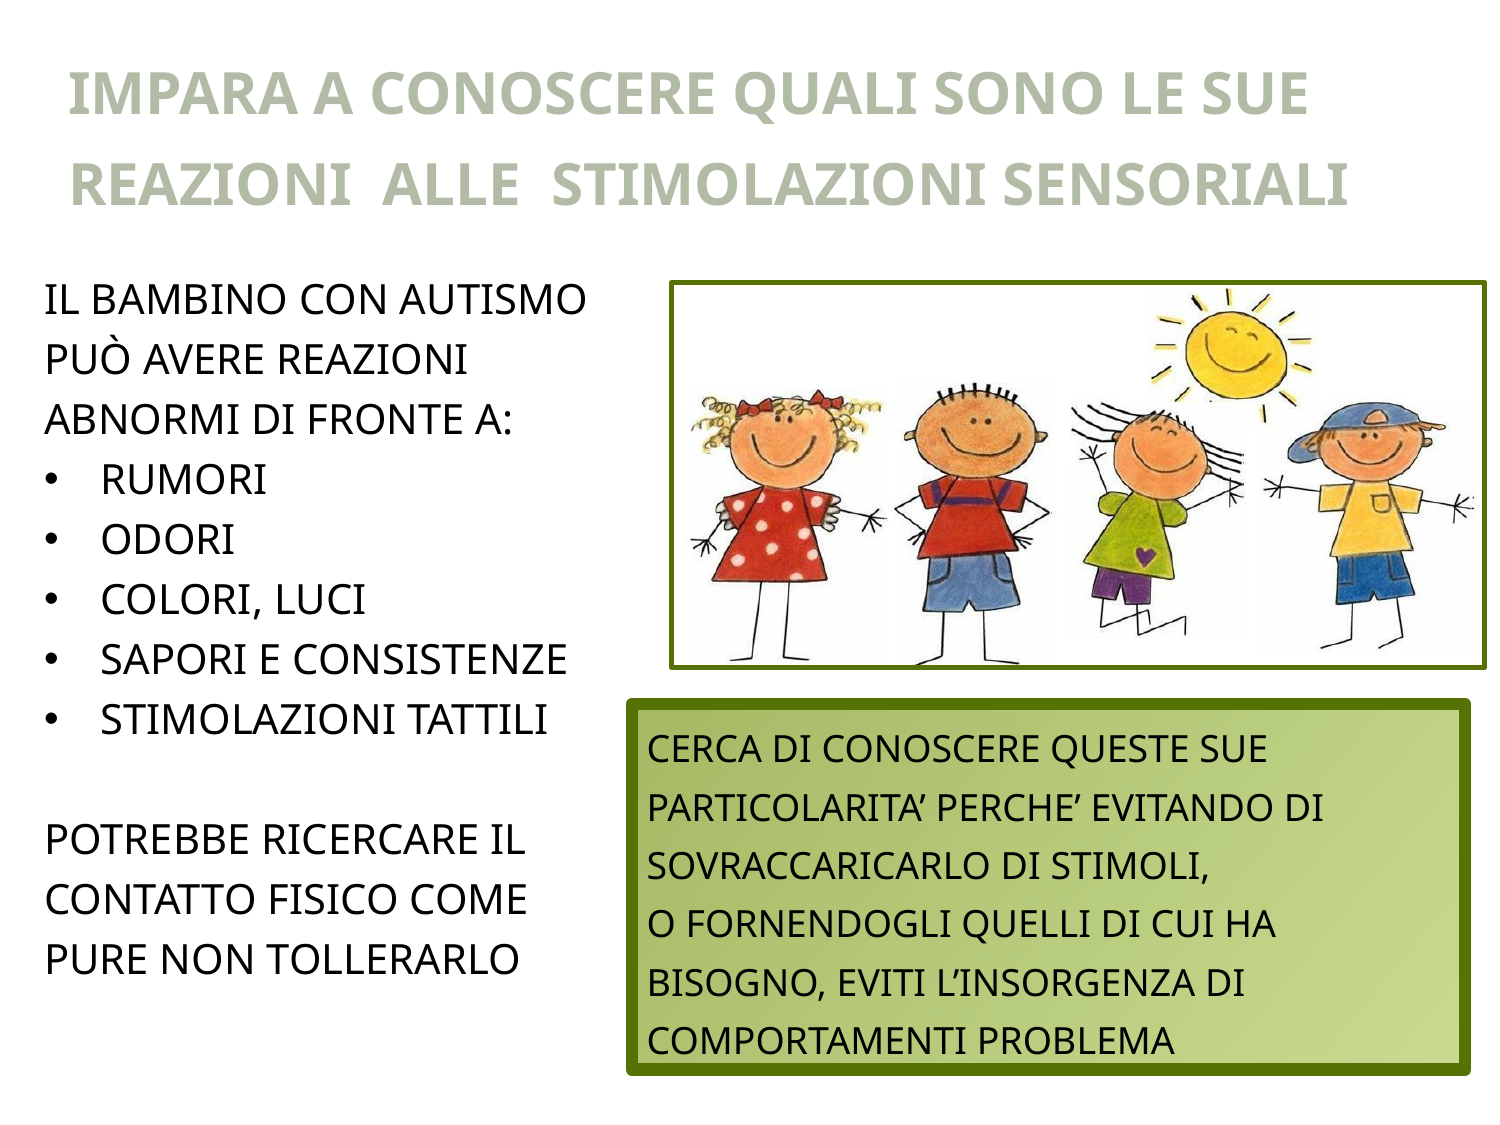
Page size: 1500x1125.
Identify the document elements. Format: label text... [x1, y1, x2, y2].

text_box CERCA DI CONOSCERE QUESTE SUE PARTICOLARITA’ PERCHE’ EVITANDO DI SOVRACCARICARLO DI STIMOLI, O FORNENDOGLI QUELLI DI CUI HA BISOGNO, EVITI L’INSORGENZA DI COMPORTAMENTI PROBLEMA [631, 703, 1466, 1071]
text_box Il bambino con autismo può avere reazioni abnormi di fronte a: Rumori Odori Colori, luci Sapori e consistenze Stimolazioni tattili Potrebbe ricercare il contatto fisico come pure non tollerarlo [29, 255, 653, 1036]
title IMPARA A CONOSCERE QUALI SONO LE SUE REAZIONI ALLE STIMOLAZIONI SENSORIALI [53, 99, 1466, 225]
picture [673, 284, 1483, 666]
